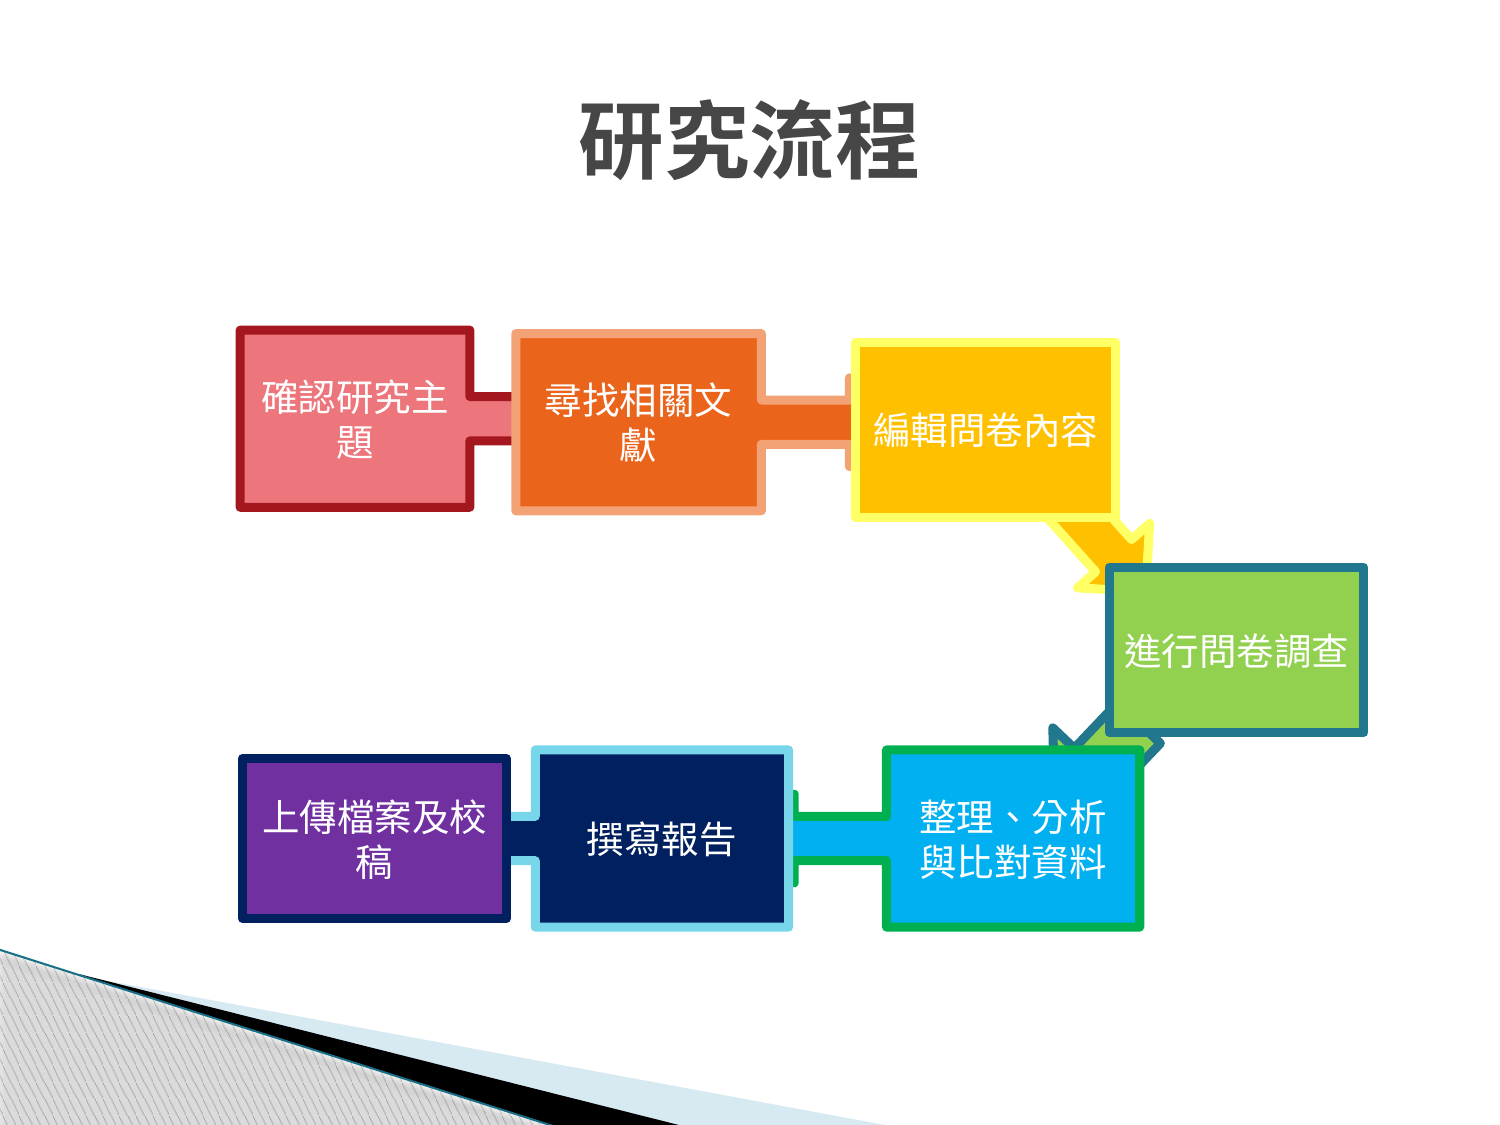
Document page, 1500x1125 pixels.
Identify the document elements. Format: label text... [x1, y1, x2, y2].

text_box [1048, 709, 1165, 767]
text_box 確認研究主題 [235, 325, 511, 512]
text_box 整理、分析與比對資料 [794, 745, 1145, 932]
text_box [1045, 518, 1155, 594]
text_box 進行問卷調查 [1105, 563, 1368, 737]
text_box 撰寫報告 [511, 745, 794, 932]
text_box 編輯問卷內容 [851, 338, 1120, 522]
text_box 上傳檔案及校稿 [238, 754, 511, 923]
title 研究流程 [75, 45, 1425, 233]
text_box 尋找相關文獻 [511, 329, 851, 516]
